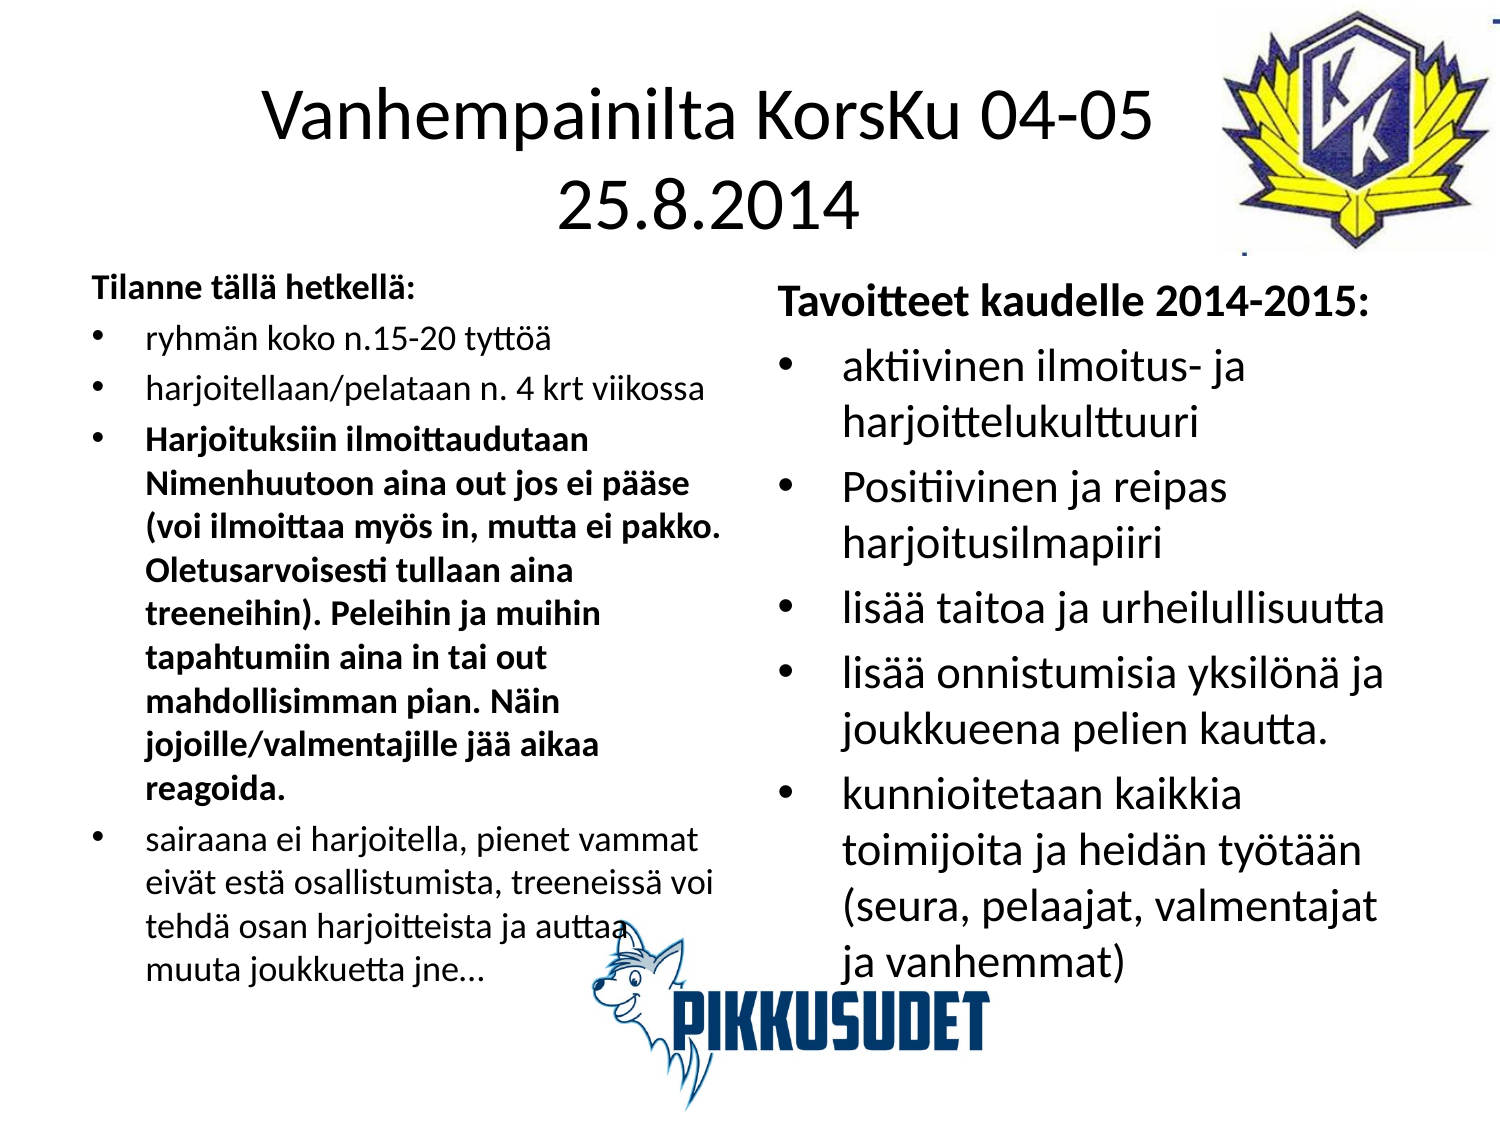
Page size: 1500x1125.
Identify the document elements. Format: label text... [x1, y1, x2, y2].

picture [1222, 0, 1500, 257]
list Tilanne tällä hetkellä: ryhmän koko n.15-20 tyttöä harjoitellaan/pelataan n. 4 krt viikossa Harjoituksiin ilmoittaudutaan Nimenhuutoon aina out jos ei pääse (voi ilmoittaa myös in, mutta ei pakko. Oletusarvoisesti tullaan aina treeneihin). Peleihin ja muihin tapahtumiin aina in tai out mahdollisimman pian. Näin jojoille/valmentajille jää aikaa reagoida. sairaana ei harjoitella, pienet vammat eivät estä osallistumista, treeneissä voi tehdä osan harjoitteista ja auttaa muuta joukkuetta jne… [76, 255, 740, 998]
picture [572, 904, 1013, 1125]
title Vanhempainilta KorsKu 04-05 25.8.2014 [135, 60, 1217, 249]
list Tavoitteet kaudelle 2014-2015: aktiivinen ilmoitus- ja harjoittelukulttuuri Positiivinen ja reipas harjoitusilmapiiri lisää taitoa ja urheilullisuutta lisää onnistumisia yksilönä ja joukkueena pelien kautta. kunnioitetaan kaikkia toimijoita ja heidän työtään (seura, pelaajat, valmentajat ja vanhemmat) [762, 262, 1425, 1005]
